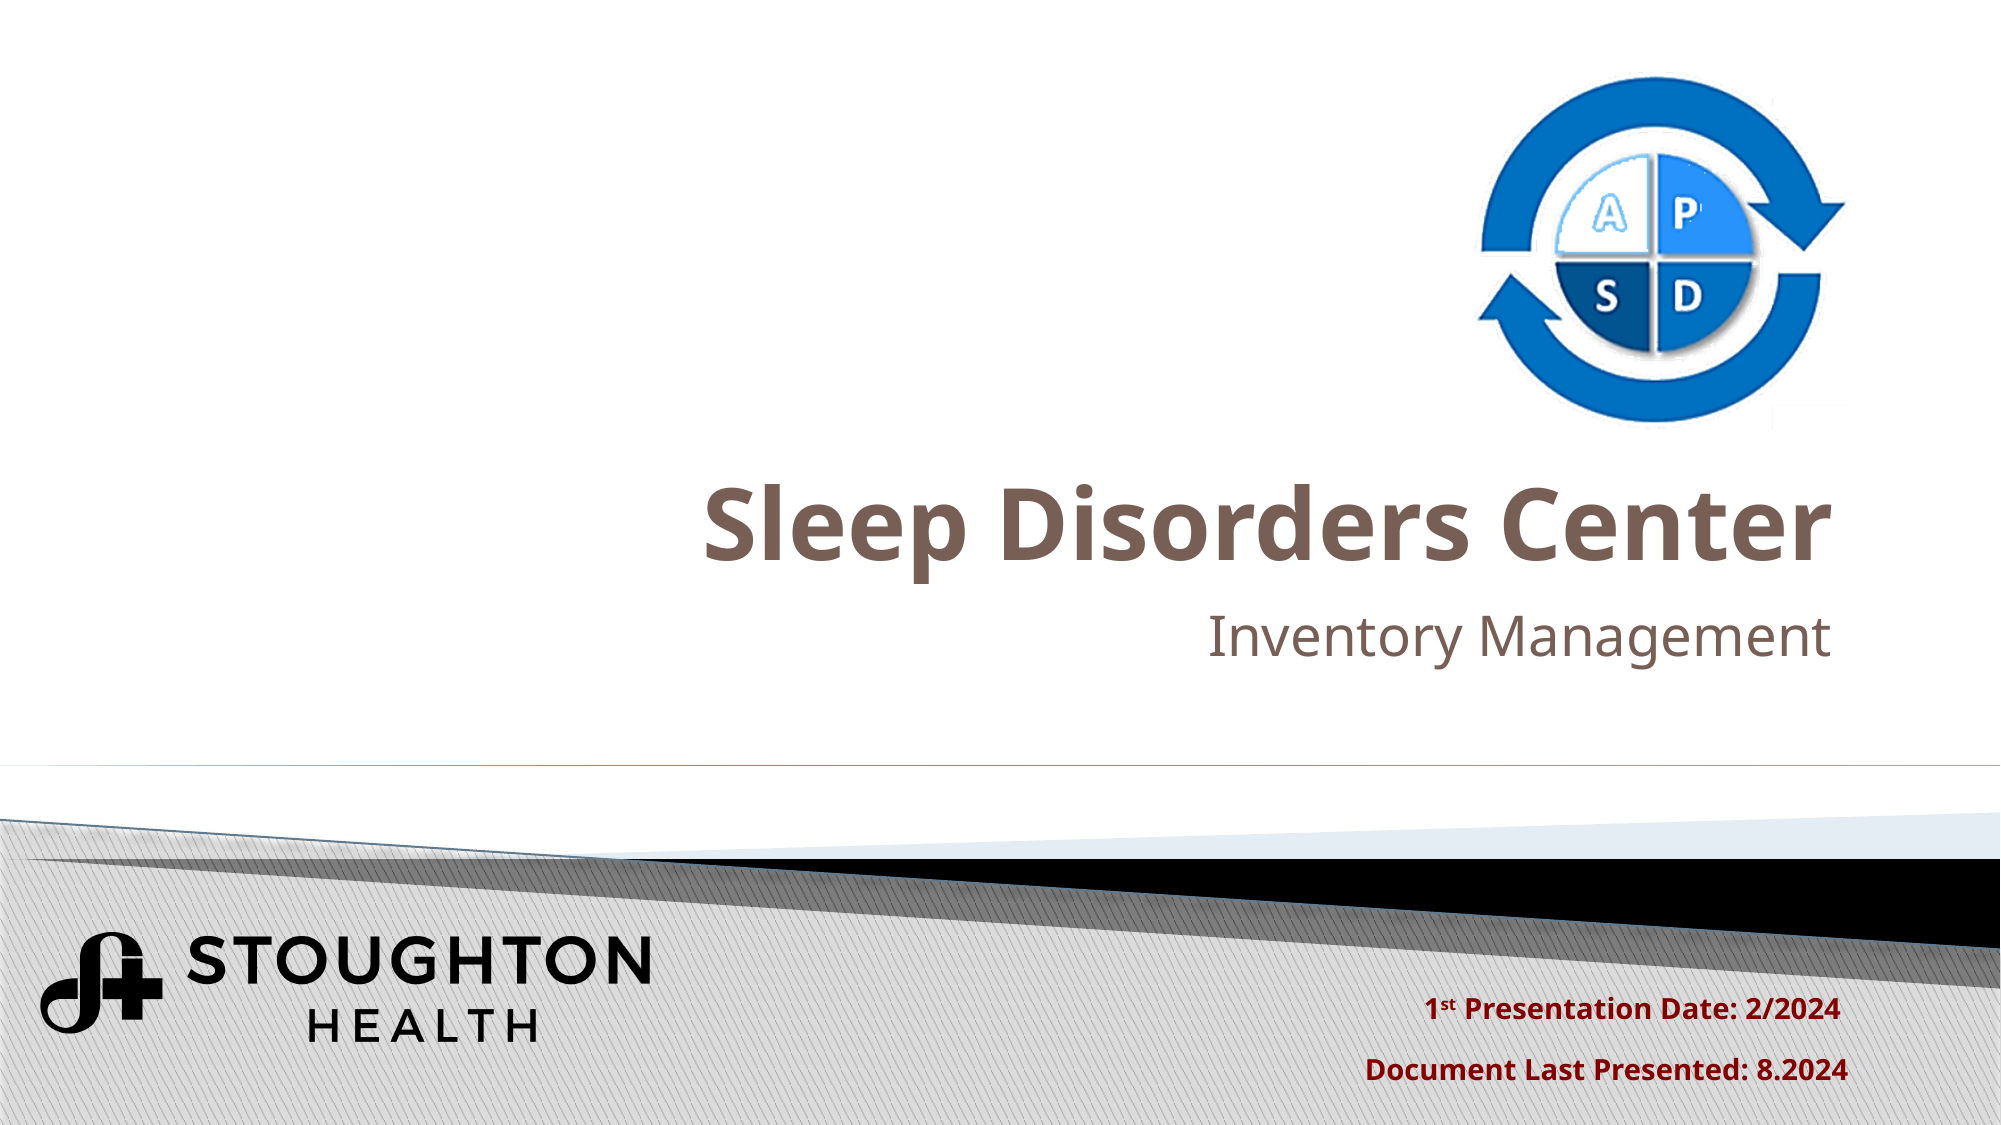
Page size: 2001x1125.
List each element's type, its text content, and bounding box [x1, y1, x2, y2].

picture [7, 859, 2000, 989]
text_box List the changes that have been made leading to improvements. [0, 822, 504, 1125]
table_header 1st Presentation Date: 2/2024 [939, 981, 1864, 1042]
picture [1469, 66, 1851, 438]
table_cell Document Last Presented: 8.2024 [939, 1042, 1864, 1102]
picture [40, 932, 651, 1042]
title Sleep Disorders Center [150, 287, 1850, 588]
subtitle Inventory Management [150, 592, 1850, 790]
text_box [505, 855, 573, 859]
